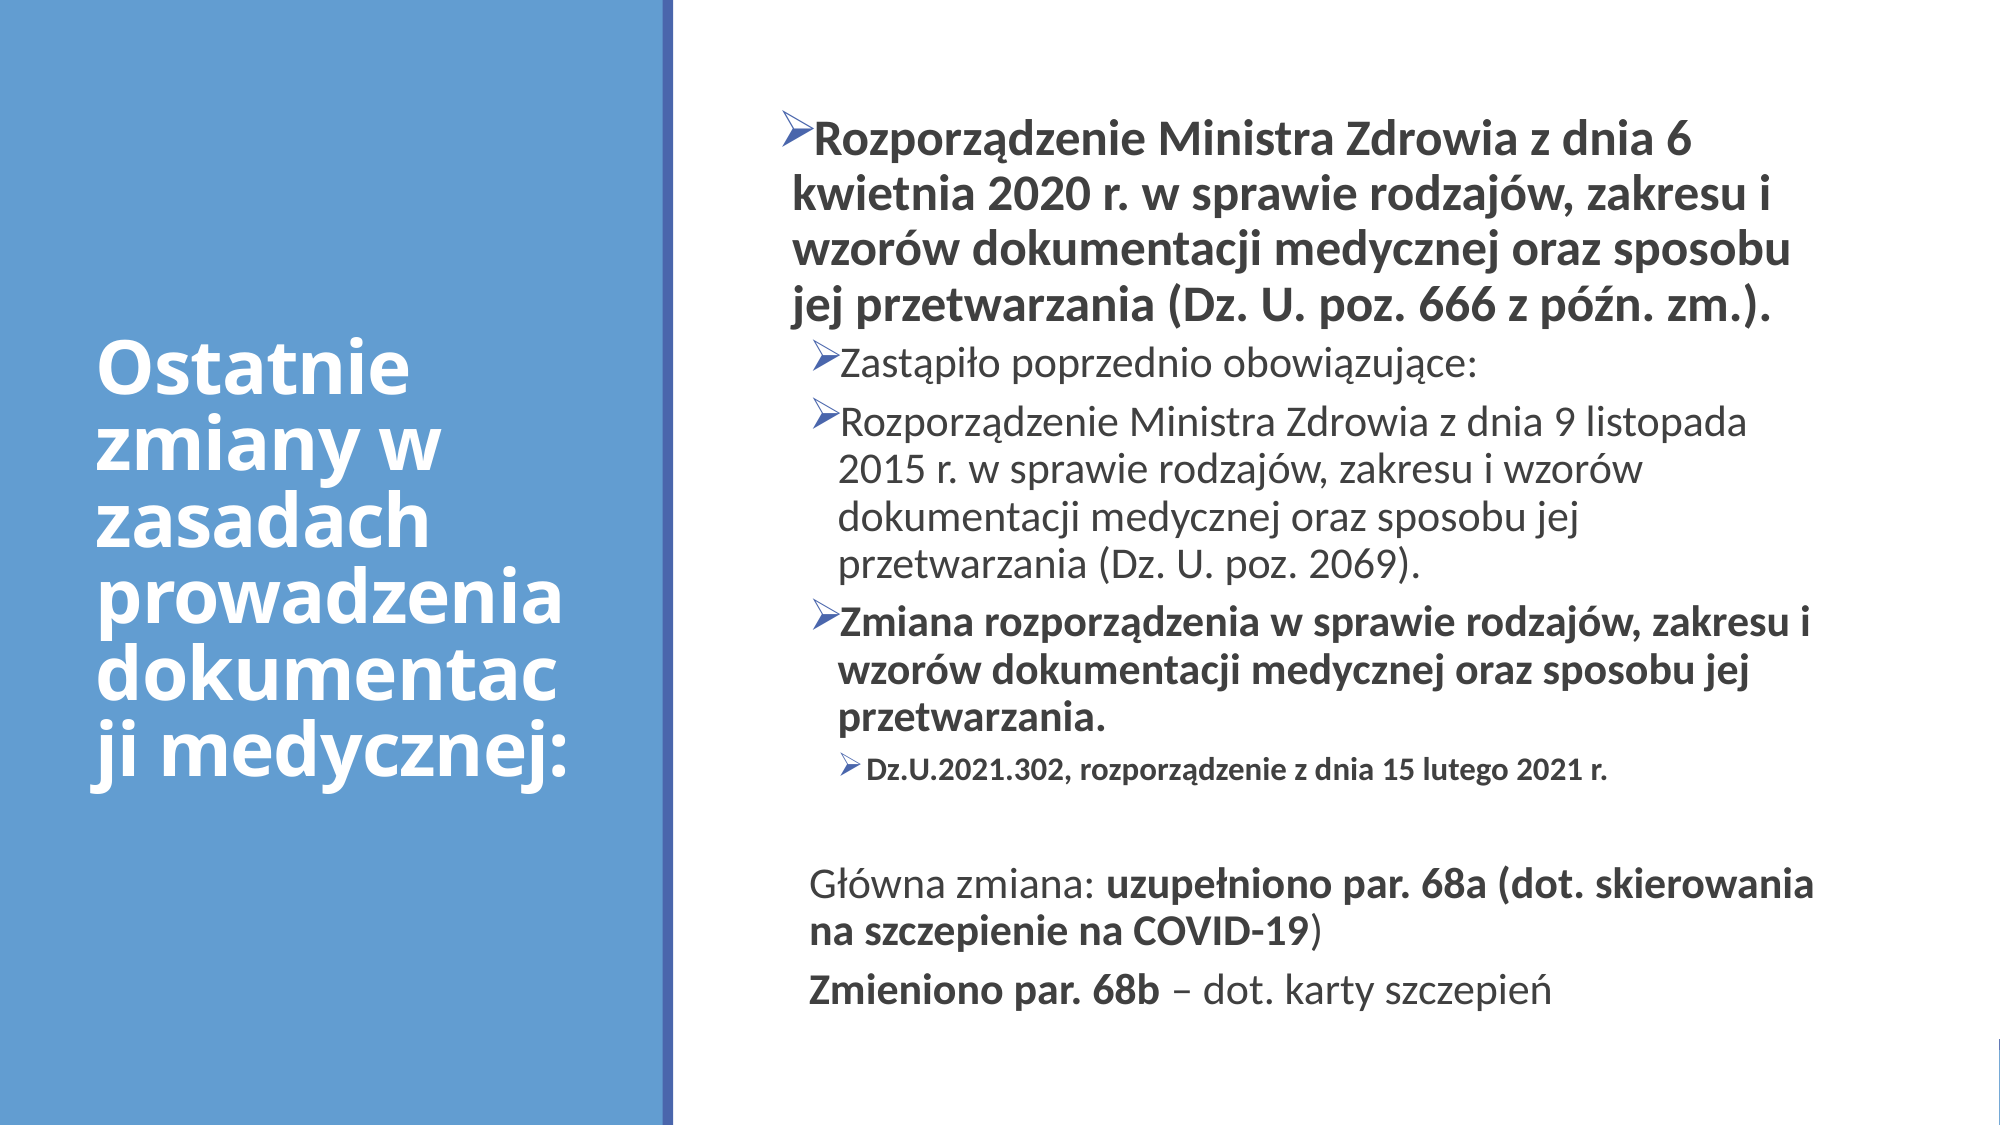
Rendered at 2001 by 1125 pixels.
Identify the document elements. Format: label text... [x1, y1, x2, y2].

title Ostatnie zmiany w zasadach prowadzenia dokumentacji medycznej: [80, 99, 587, 1026]
text_box [661, 0, 674, 1125]
list Rozporządzenie Ministra Zdrowia z dnia 6 kwietnia 2020 r. w sprawie rodzajów, zakresu i wzorów dokumentacji medycznej oraz sposobu jej przetwarzania (Dz. U. poz. 666 z późn. zm.). Zastąpiło poprzednio obowiązujące: Rozporządzenie Ministra Zdrowia z dnia 9 listopada 2015 r. w sprawie rodzajów, zakresu i wzorów dokumentacji medycznej oraz sposobu jej przetwarzania (Dz. U. poz. 2069). Zmiana rozporządzenia w sprawie rodzajów, zakresu i wzorów dokumentacji medycznej oraz sposobu jej przetwarzania. Dz.U.2021.302, rozporządzenie z dnia 15 lutego 2021 r. Główna zmiana: uzupełniono par. 68a (dot. skierowania na szczepienie na COVID-19) Zmieniono par. 68b – dot. karty szczepień [777, 99, 1830, 1026]
text_box [674, 0, 2000, 1125]
text_box [0, 0, 661, 1125]
